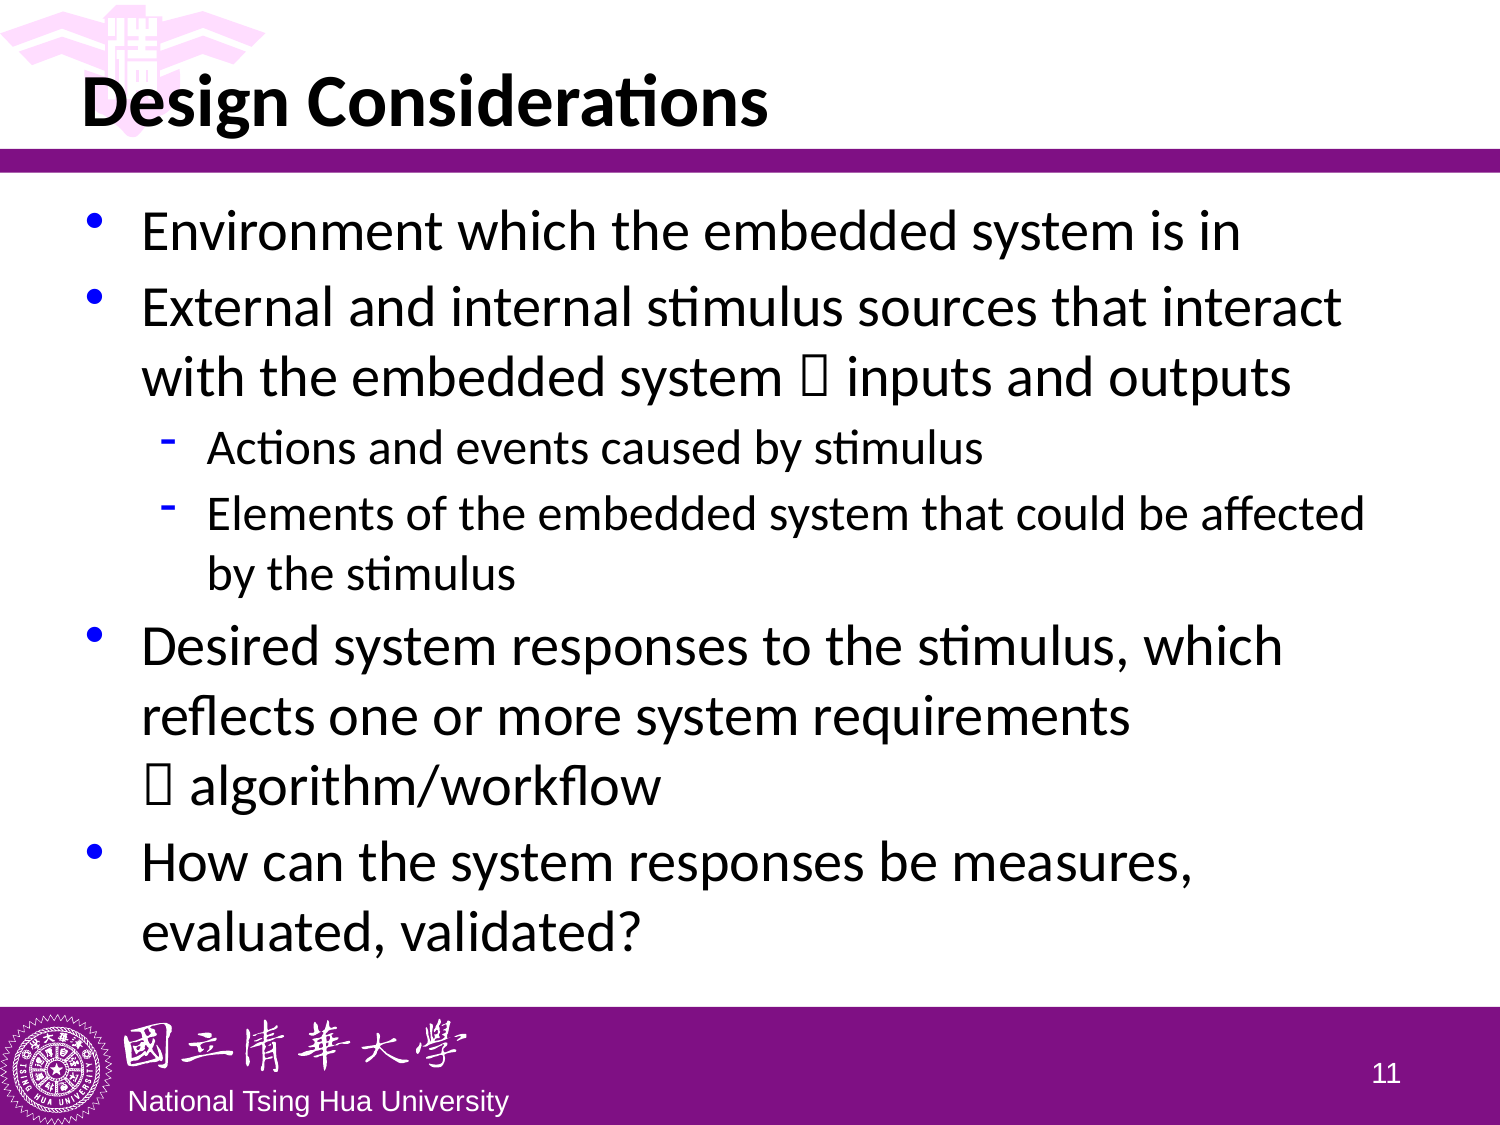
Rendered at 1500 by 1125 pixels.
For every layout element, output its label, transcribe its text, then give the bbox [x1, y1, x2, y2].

list Environment which the embedded system is in External and internal stimulus sources that interact with the embedded system  inputs and outputs Actions and events caused by stimulus Elements of the embedded system that could be affected by the stimulus Desired system responses to the stimulus, which reflects one or more system requirements  algorithm/workflow How can the system responses be measures, evaluated, validated? [69, 184, 1412, 1000]
slide_number 10 [1104, 1021, 1417, 1097]
title Design Considerations [66, 37, 1413, 149]
